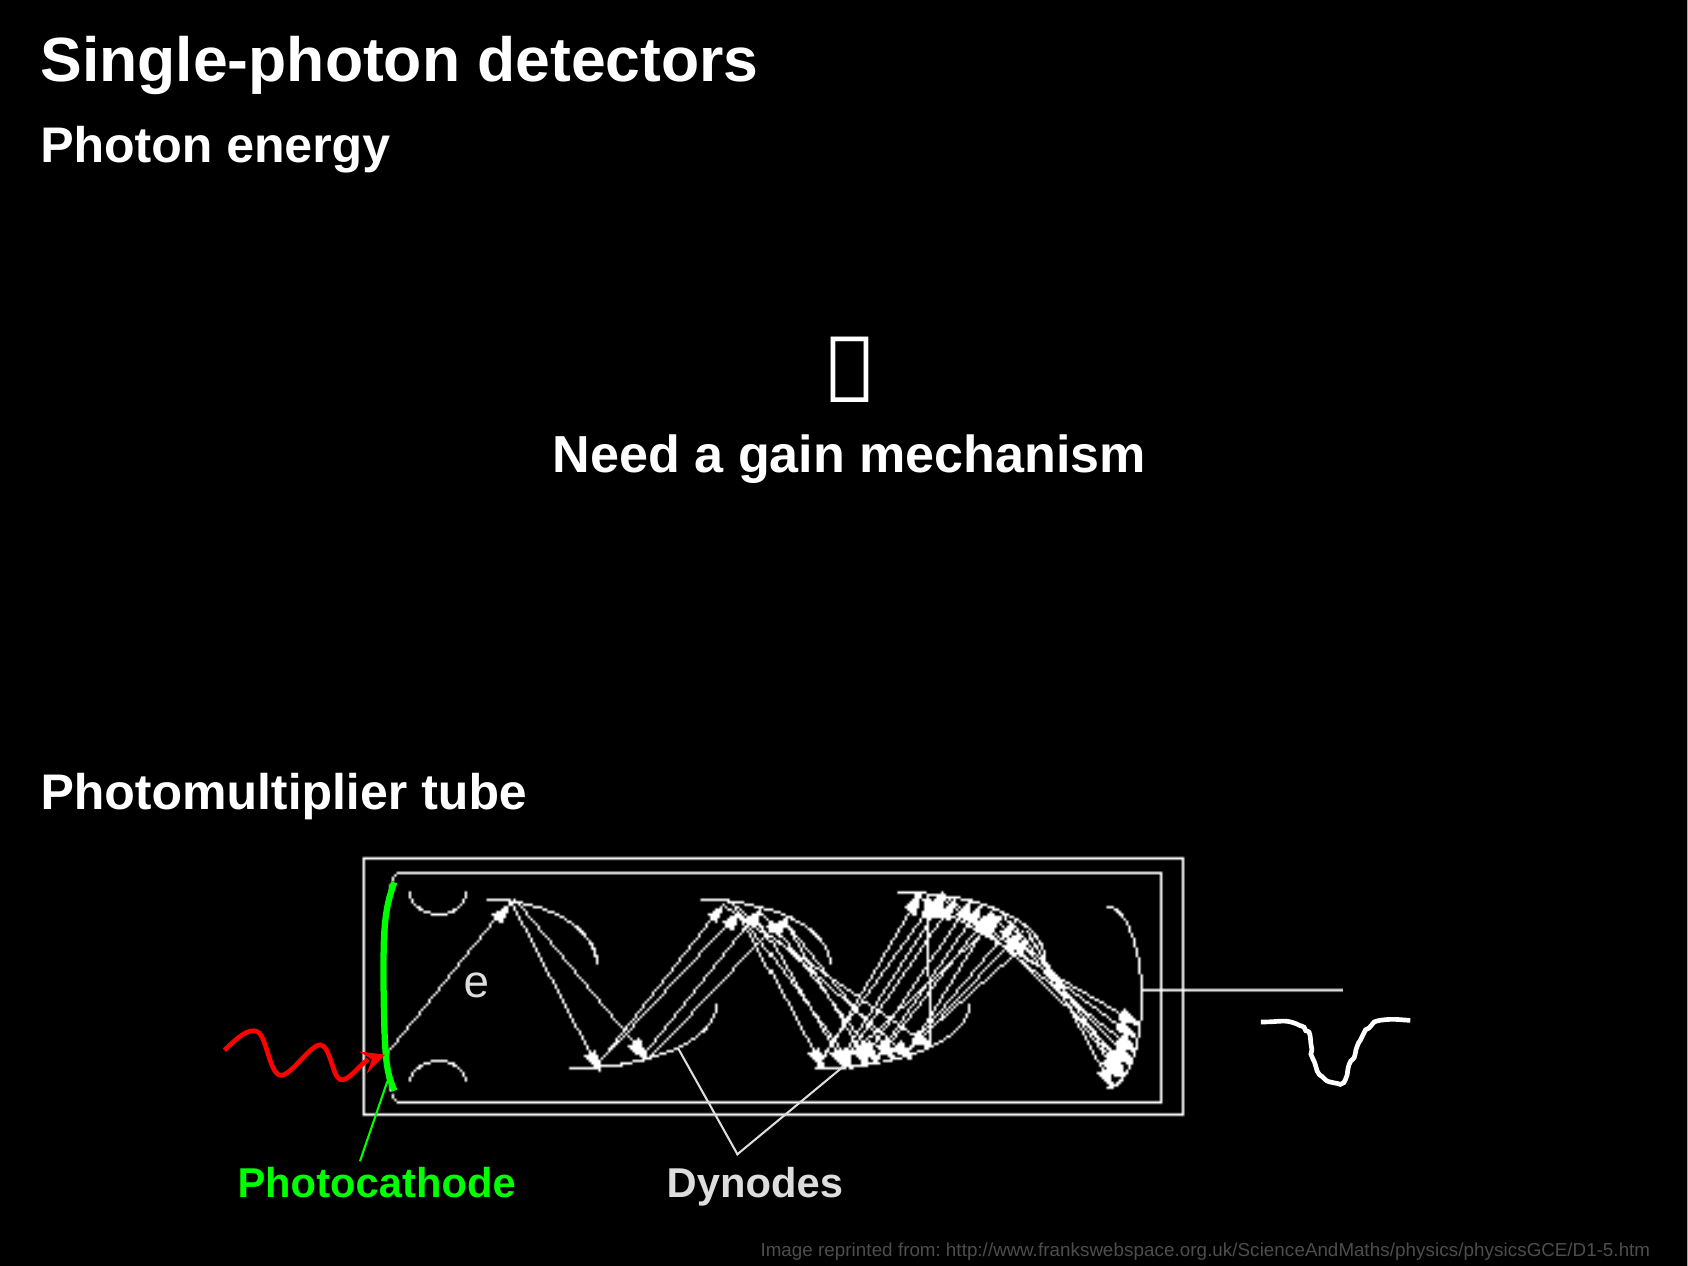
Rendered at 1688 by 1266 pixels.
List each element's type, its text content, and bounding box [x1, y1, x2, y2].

text_box [1348, 1019, 1408, 1069]
text_box Photocathode [288, 1149, 466, 1212]
text_box Dynodes [666, 1149, 844, 1212]
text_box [737, 1066, 844, 1155]
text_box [360, 1081, 388, 1161]
picture [356, 853, 1343, 1120]
text_box Image reprinted from: http://www.frankswebspace.org.uk/ScienceAndMaths/physics/physicsGCE/D1-5.htm [24, 1231, 1665, 1266]
text_box [225, 1030, 351, 1080]
text_box Photomultiplier tube [40, 759, 1659, 831]
title Single-photon detectors [40, 10, 1688, 166]
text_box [678, 1048, 738, 1155]
